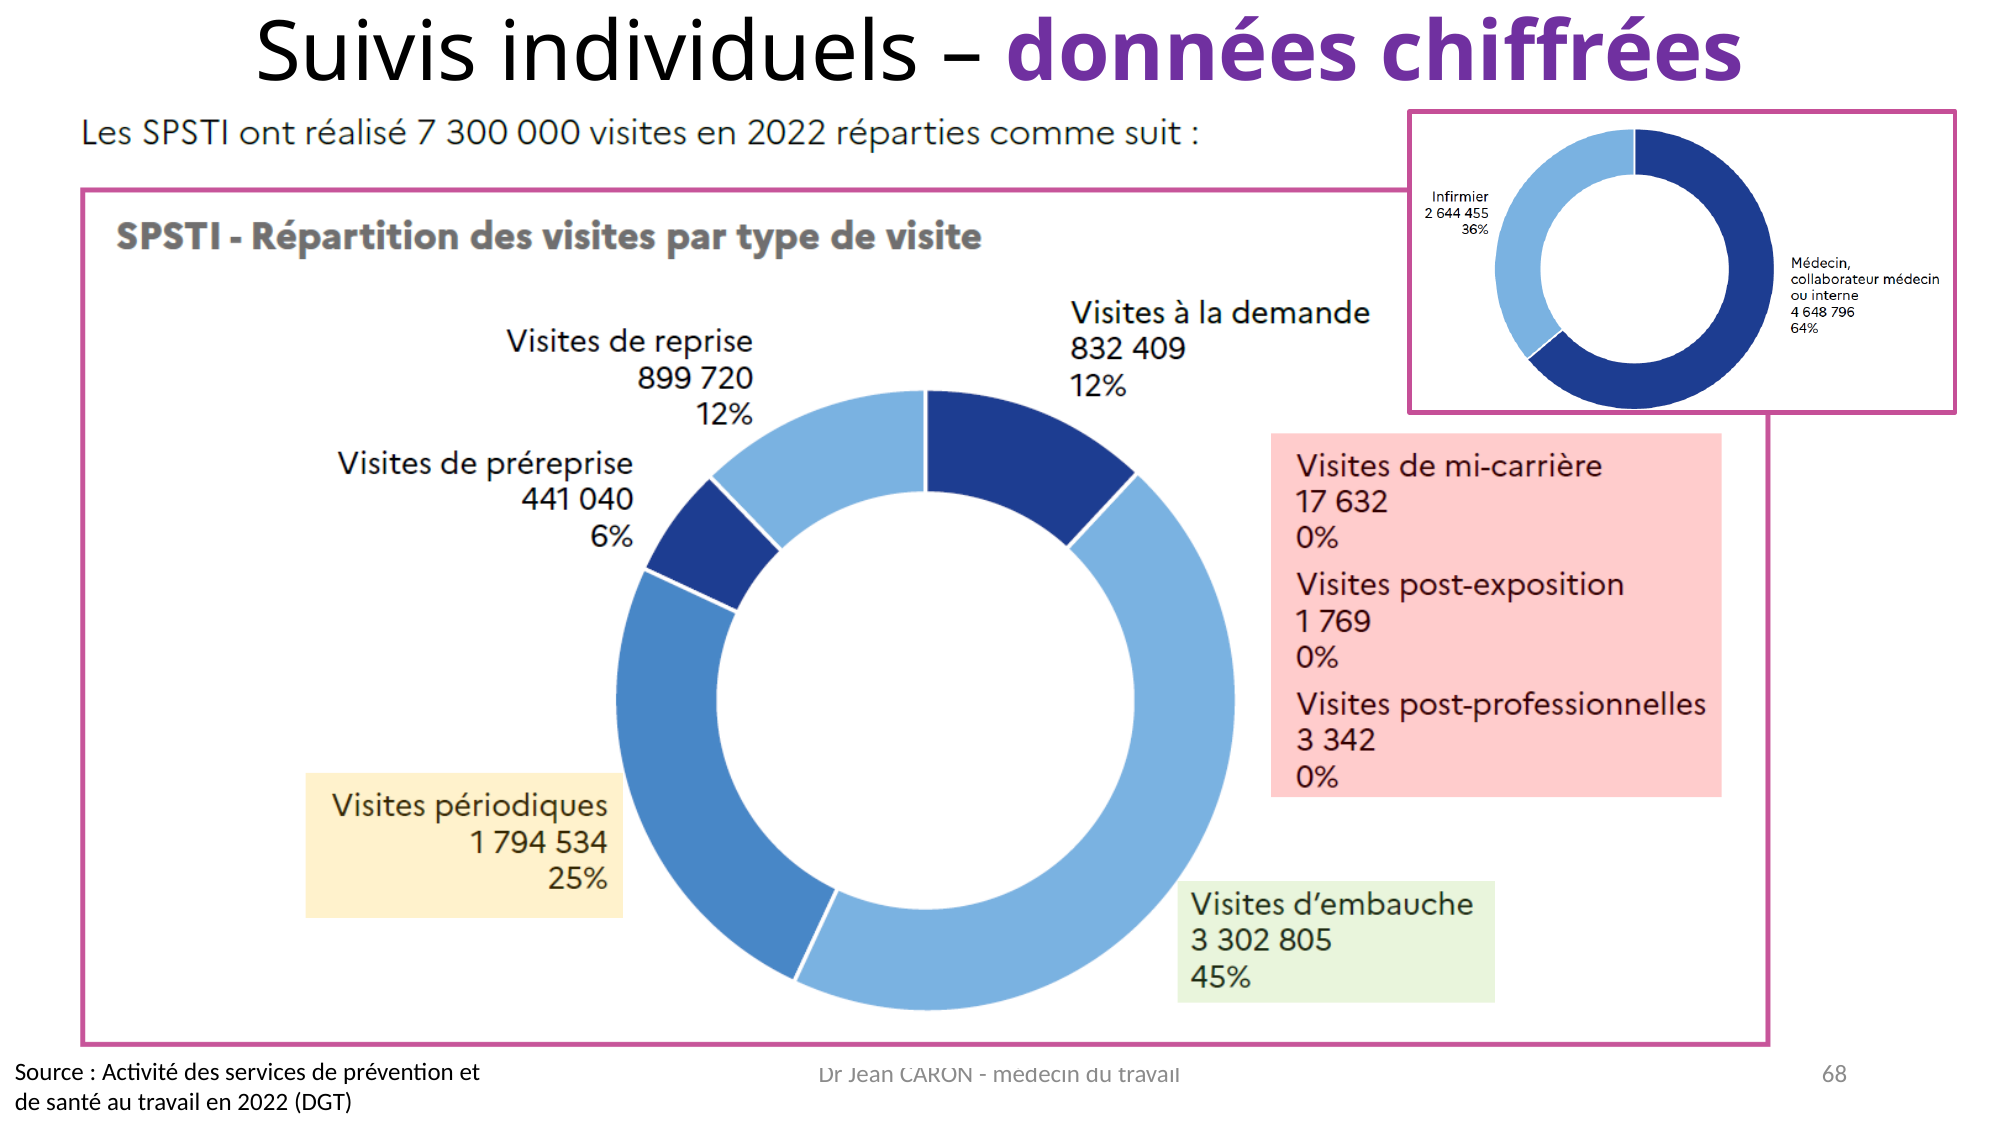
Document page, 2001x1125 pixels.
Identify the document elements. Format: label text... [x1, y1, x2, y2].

text_box Source : Activité des services de prévention et de santé au travail en 2022 (DGT) [0, 1048, 513, 1123]
slide_number 68 [1412, 1042, 1863, 1103]
picture [68, 95, 1953, 1068]
title Suivis individuels – données chiffrées 2022 [137, 1, 1863, 109]
footer Dr Jean CARON - médecin du travail [662, 1068, 1338, 1103]
